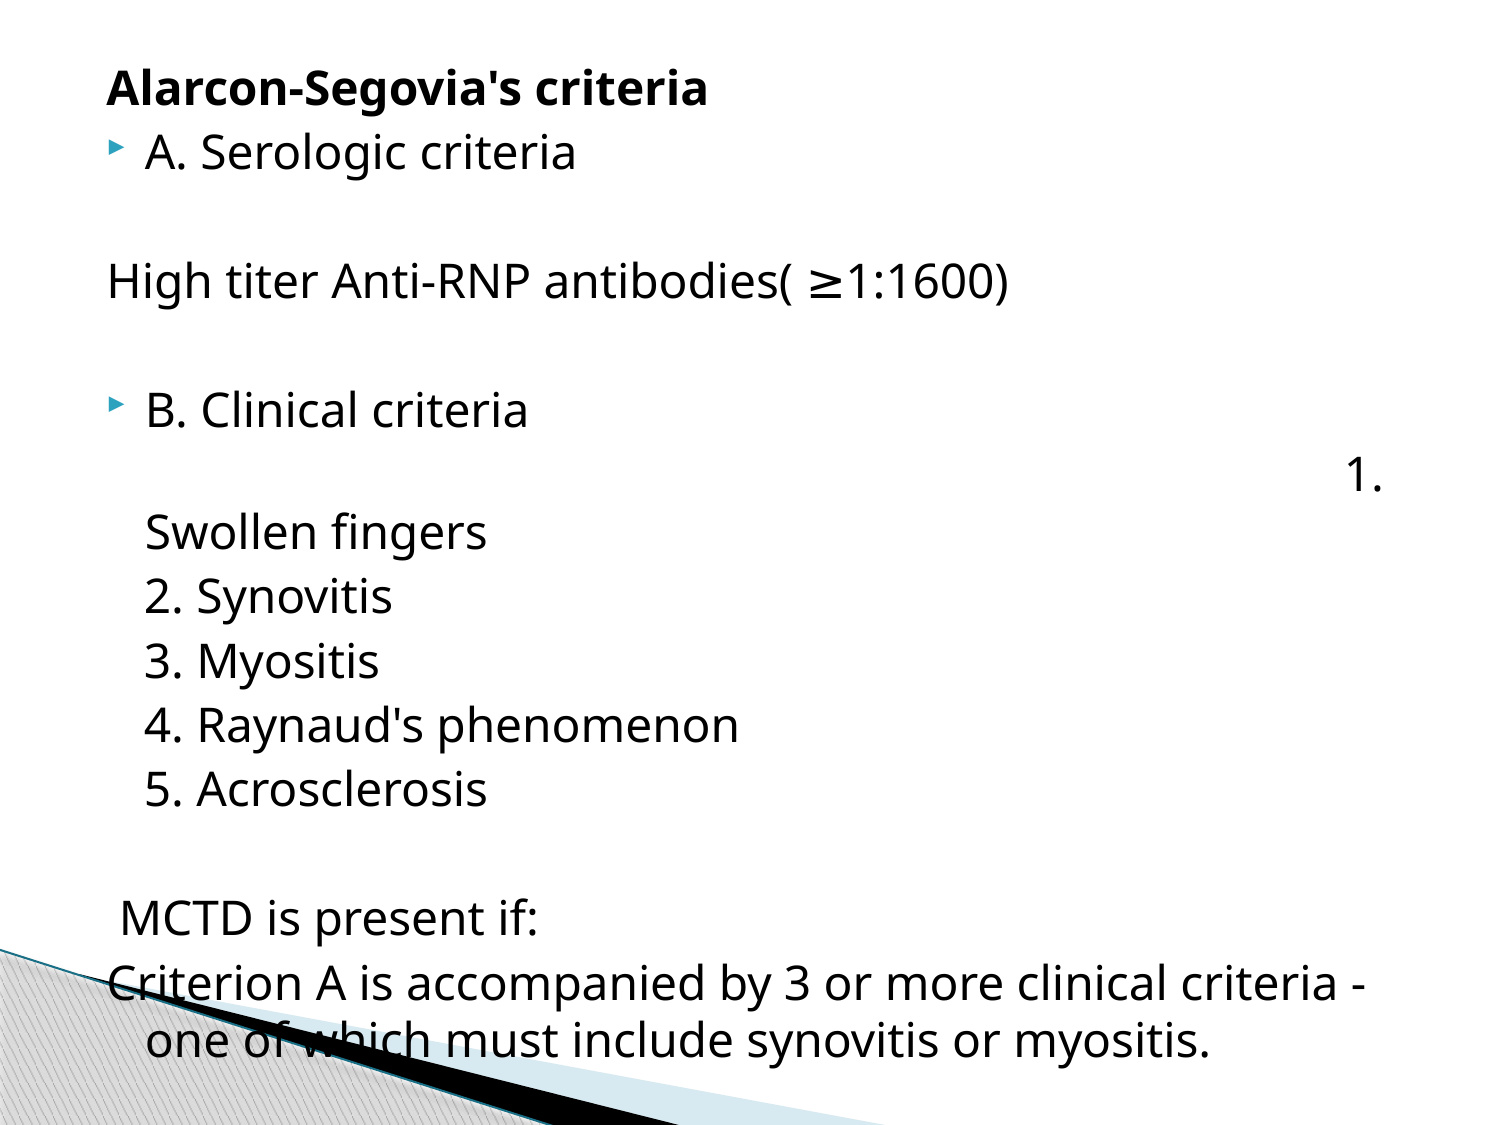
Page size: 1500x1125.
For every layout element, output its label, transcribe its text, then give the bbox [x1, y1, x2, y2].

list Alarcon-Segovia's criteria A. Serologic criteria High titer Anti-RNP antibodies( ≥1:1600) B. Clinical criteria 1. Swollen fingers 2. Synovitis 3. Myositis 4. Raynaud's phenomenon 5. Acrosclerosis MCTD is present if: Criterion A is accompanied by 3 or more clinical criteria - one of which must include synovitis or myositis. [75, 50, 1425, 1075]
